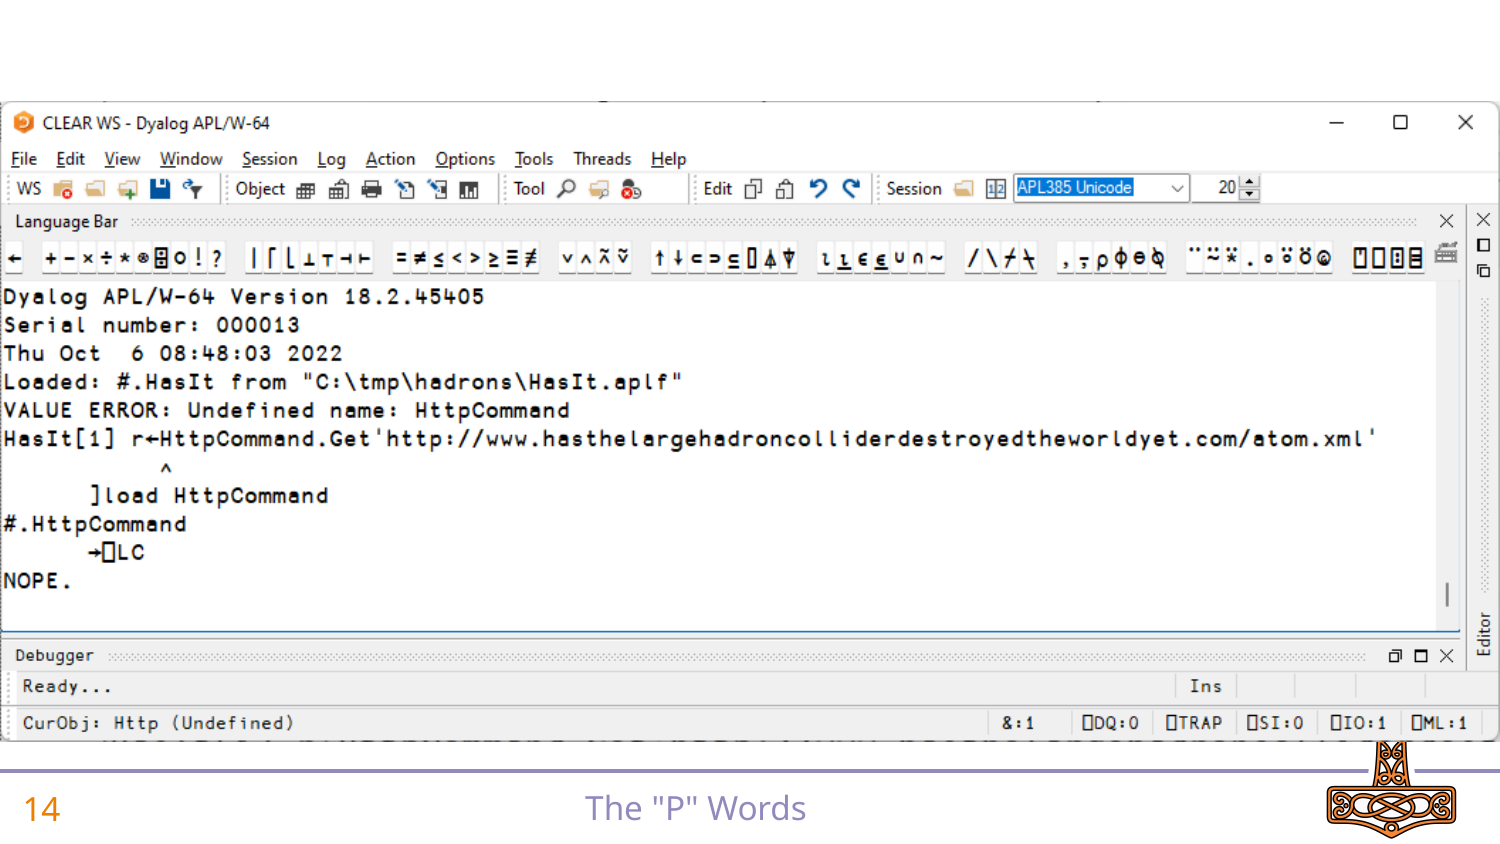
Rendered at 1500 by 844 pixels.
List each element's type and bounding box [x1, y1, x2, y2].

picture [0, 101, 1500, 844]
